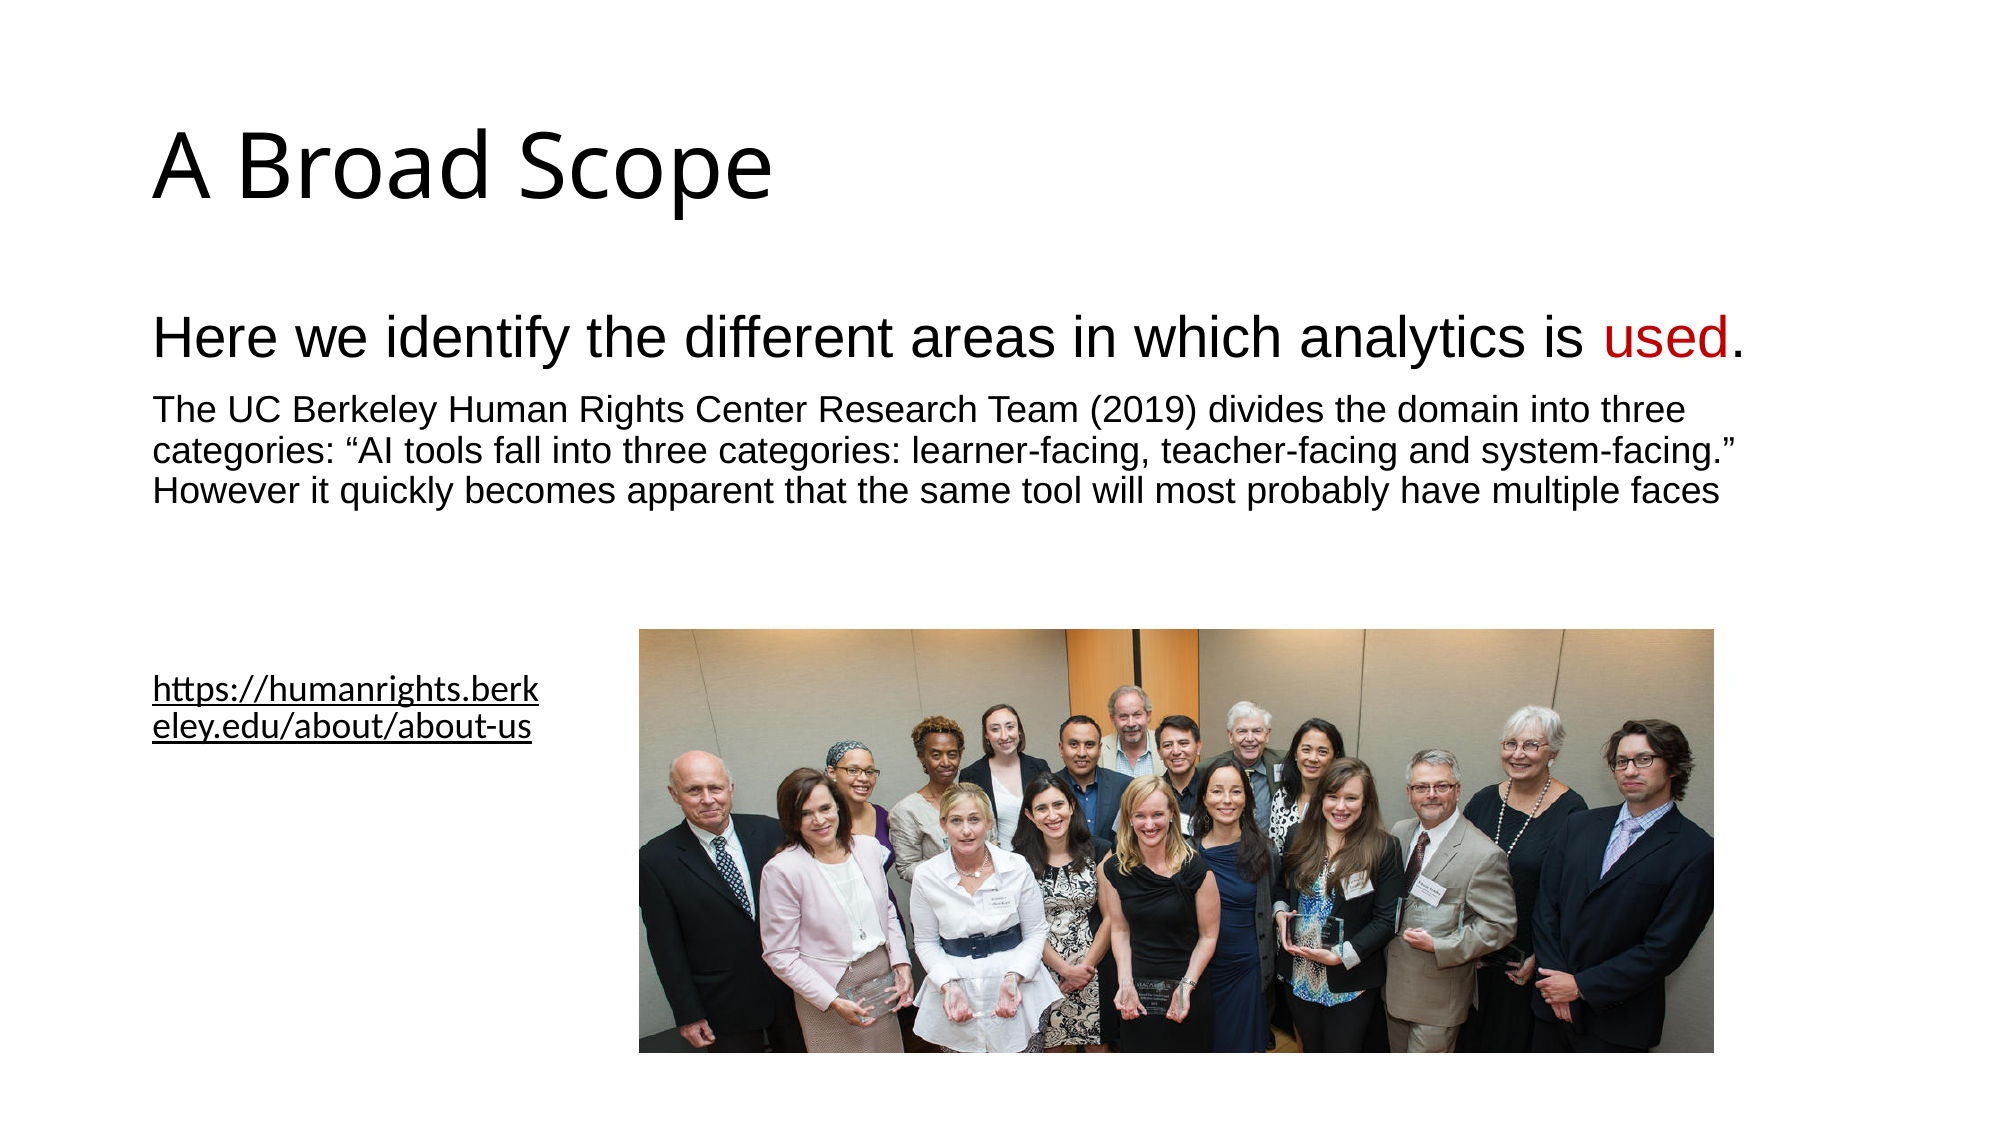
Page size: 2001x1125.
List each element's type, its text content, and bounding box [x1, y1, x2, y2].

list Here we identify the different areas in which analytics is used. The UC Berkeley Human Rights Center Research Team (2019) divides the domain into three categories: “AI tools fall into three categories: learner-facing, teacher-facing and system-facing.” However it quickly becomes apparent that the same tool will most probably have multiple faces [137, 299, 1863, 1014]
picture [639, 629, 1714, 1053]
text_box https://humanrights.berkeley.edu/about/about-us [137, 656, 557, 762]
title A Broad Scope [137, 59, 1863, 278]
